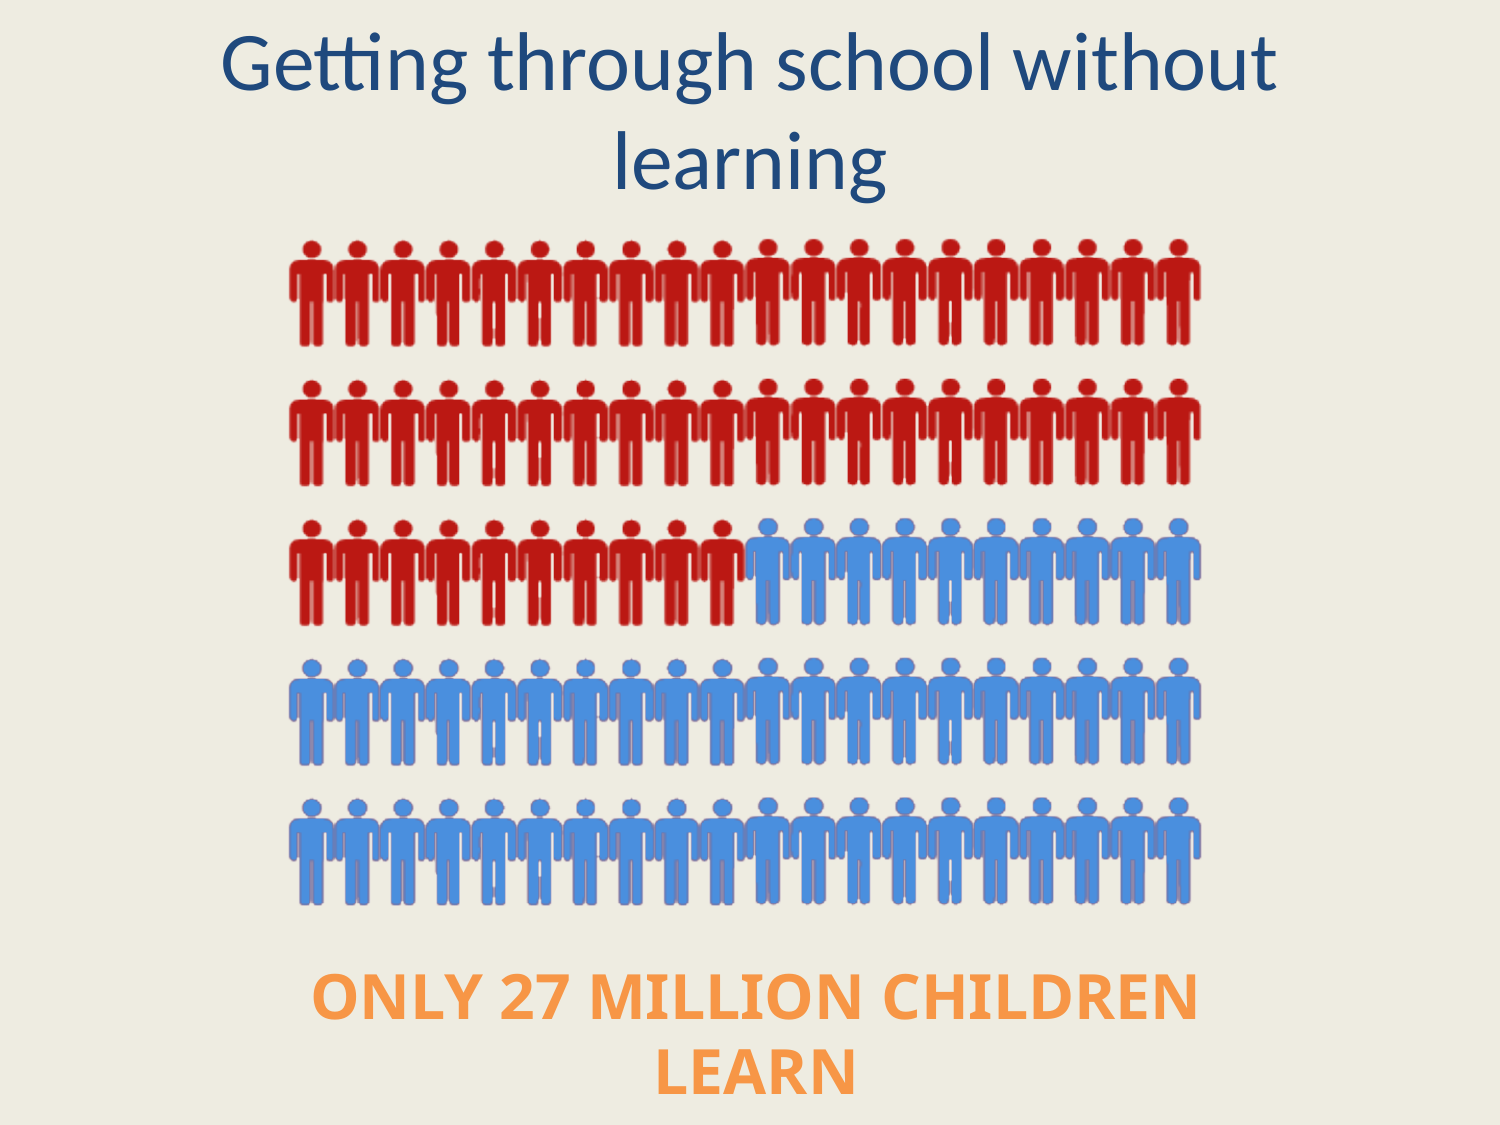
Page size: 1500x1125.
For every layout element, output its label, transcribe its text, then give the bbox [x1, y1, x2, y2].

title Getting through school without learning [74, 24, 1426, 213]
text_box ONLY 27 MILLION CHILDREN LEARN [187, 949, 1325, 1115]
picture [257, 208, 1251, 951]
